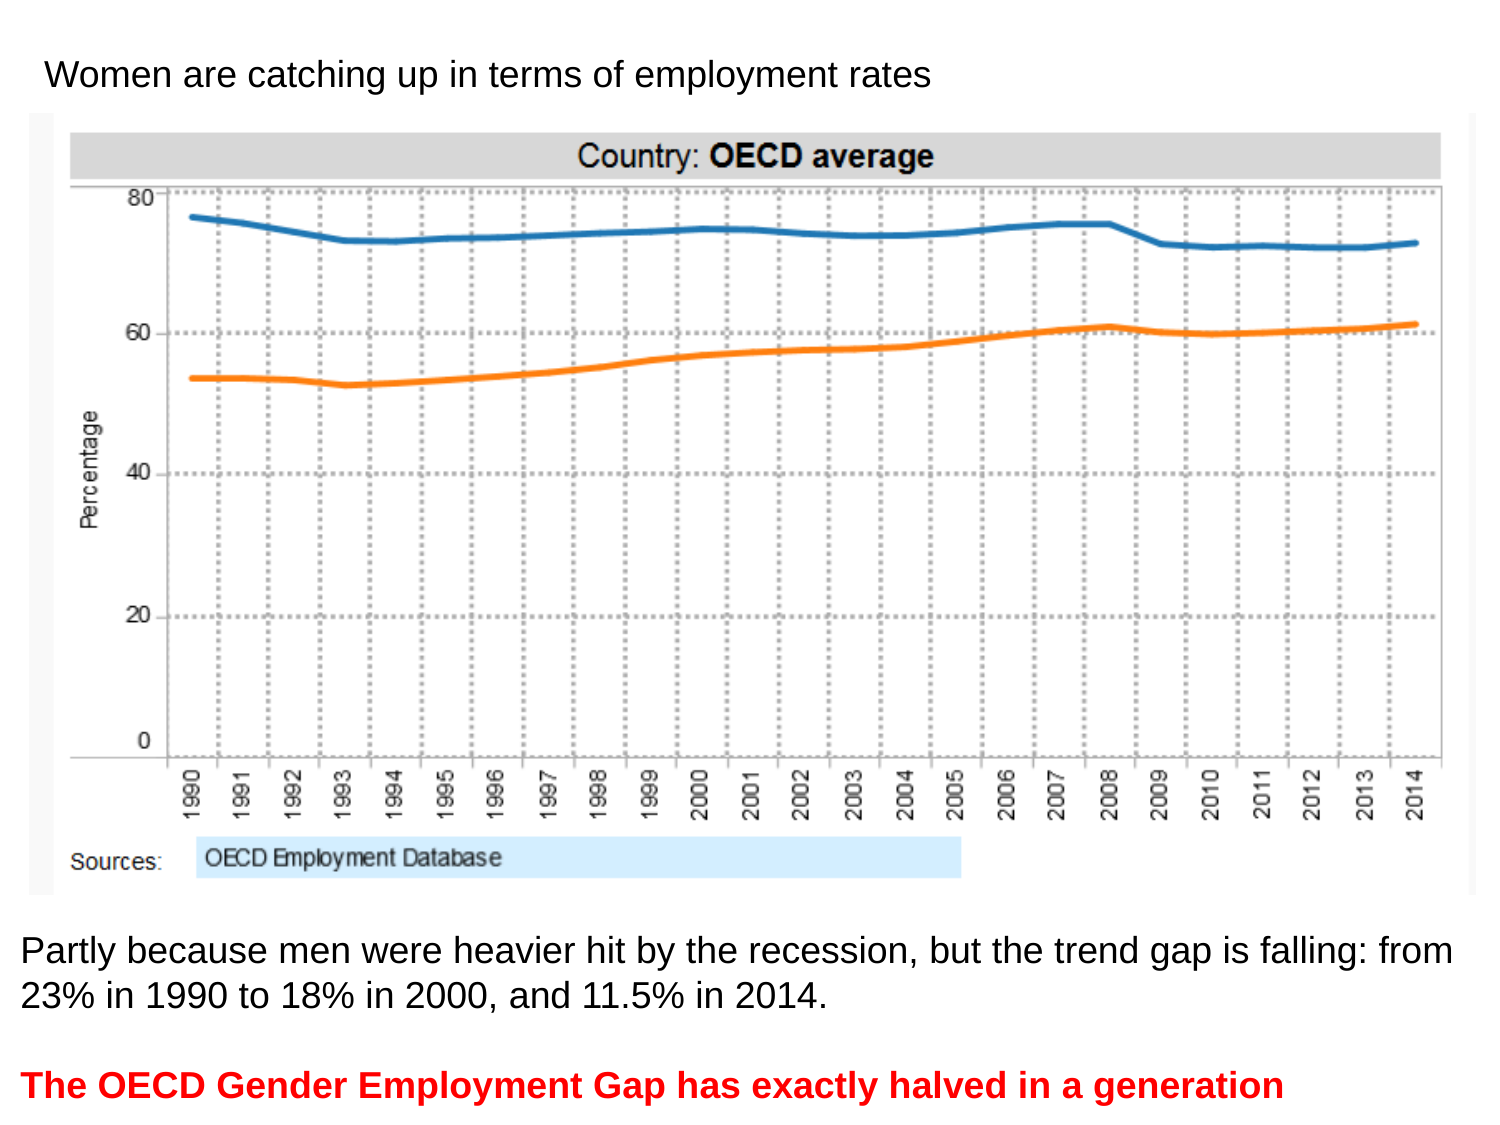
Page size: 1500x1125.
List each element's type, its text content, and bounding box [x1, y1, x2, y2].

picture [29, 113, 1477, 896]
text_box Women are catching up in terms of employment rates [29, 42, 1483, 103]
text_box Partly because men were heavier hit by the recession, but the trend gap is falling: from 23% in 1990 to 18% in 2000, and 11.5% in 2014. The OECD Gender Employment Gap has exactly halved in a generation [5, 918, 1486, 1114]
